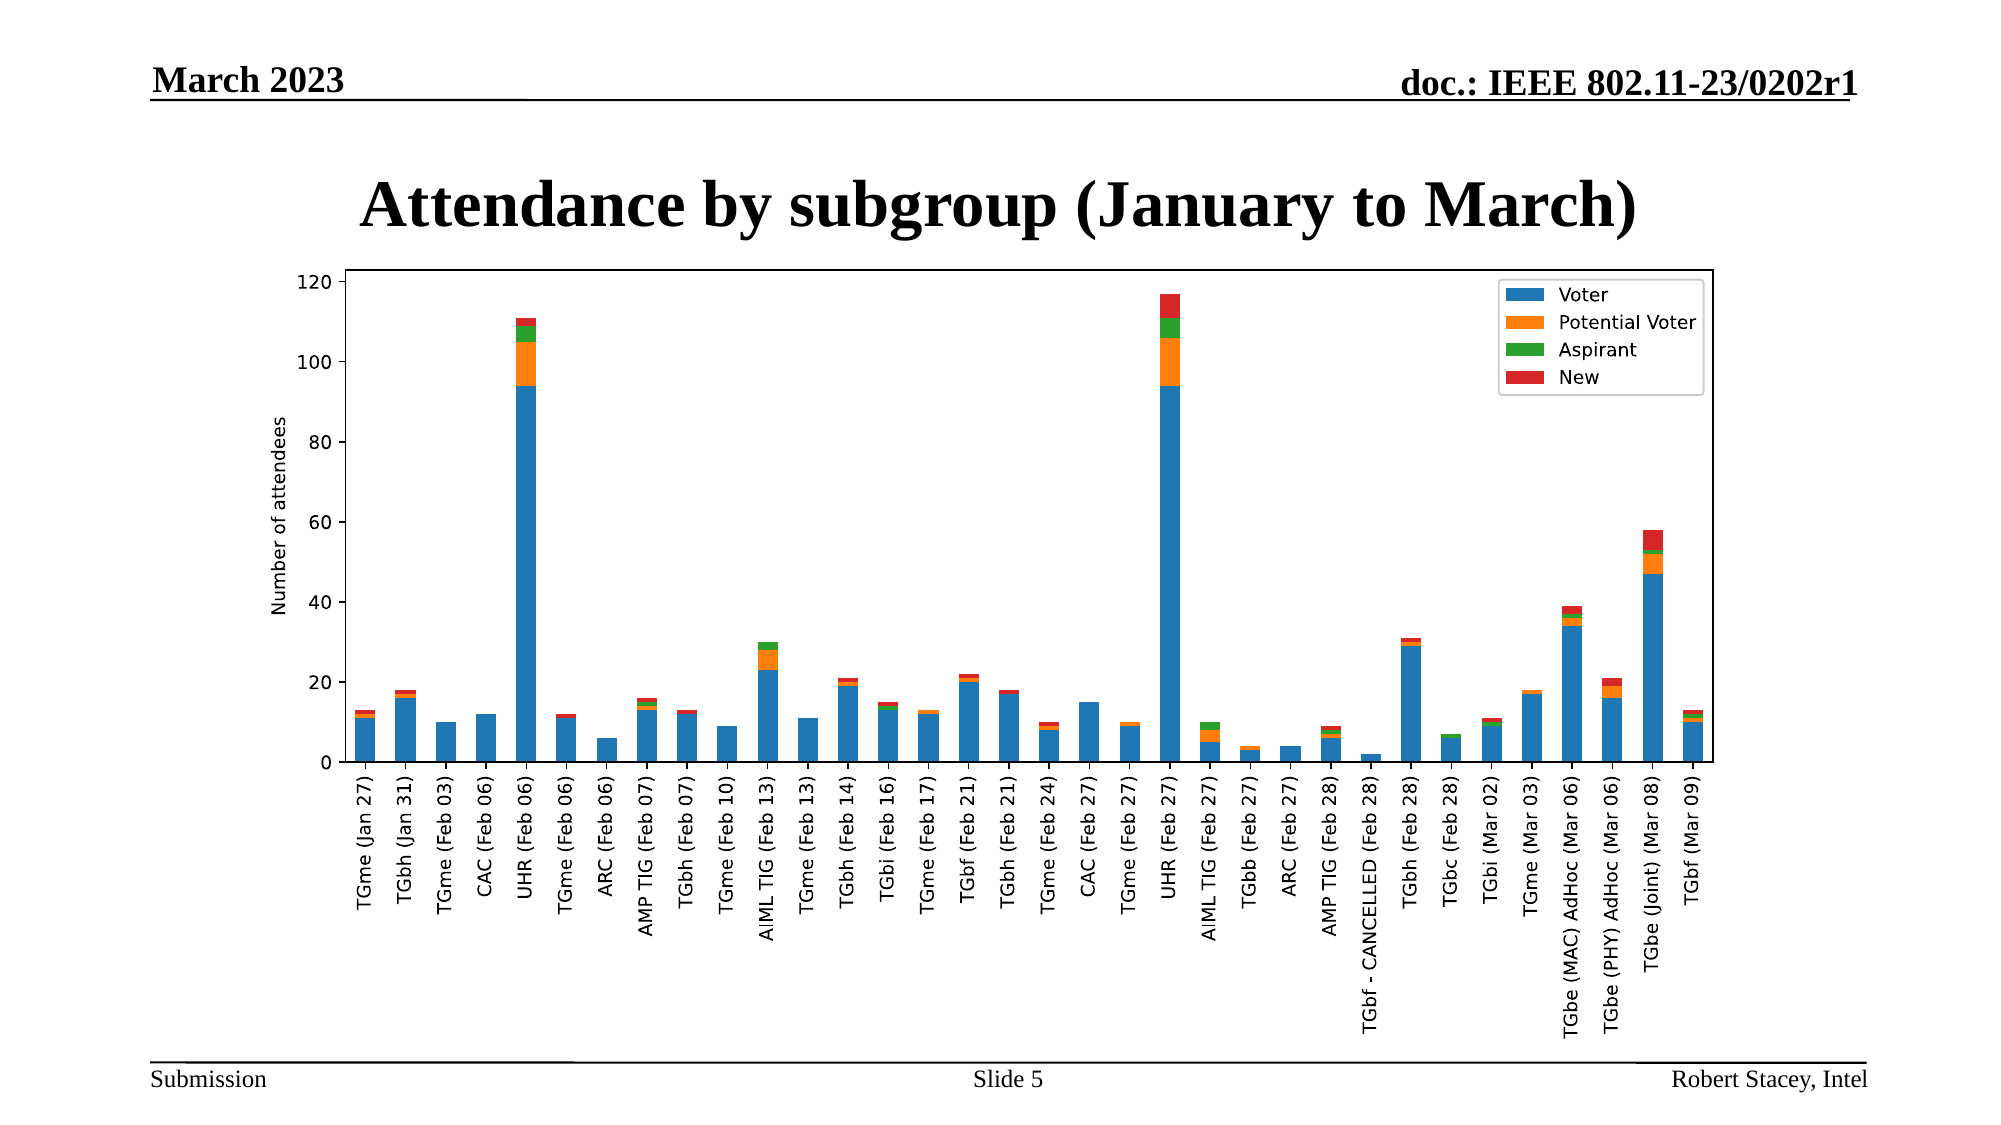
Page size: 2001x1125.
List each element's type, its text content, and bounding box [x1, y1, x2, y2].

footer Robert Stacey, Intel [1512, 1061, 1869, 1125]
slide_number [152, 0, 406, 101]
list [249, 249, 1737, 1063]
title Attendance by subgroup (January to March) [149, 112, 1850, 288]
slide_number Slide 5 [950, 1071, 1067, 1123]
